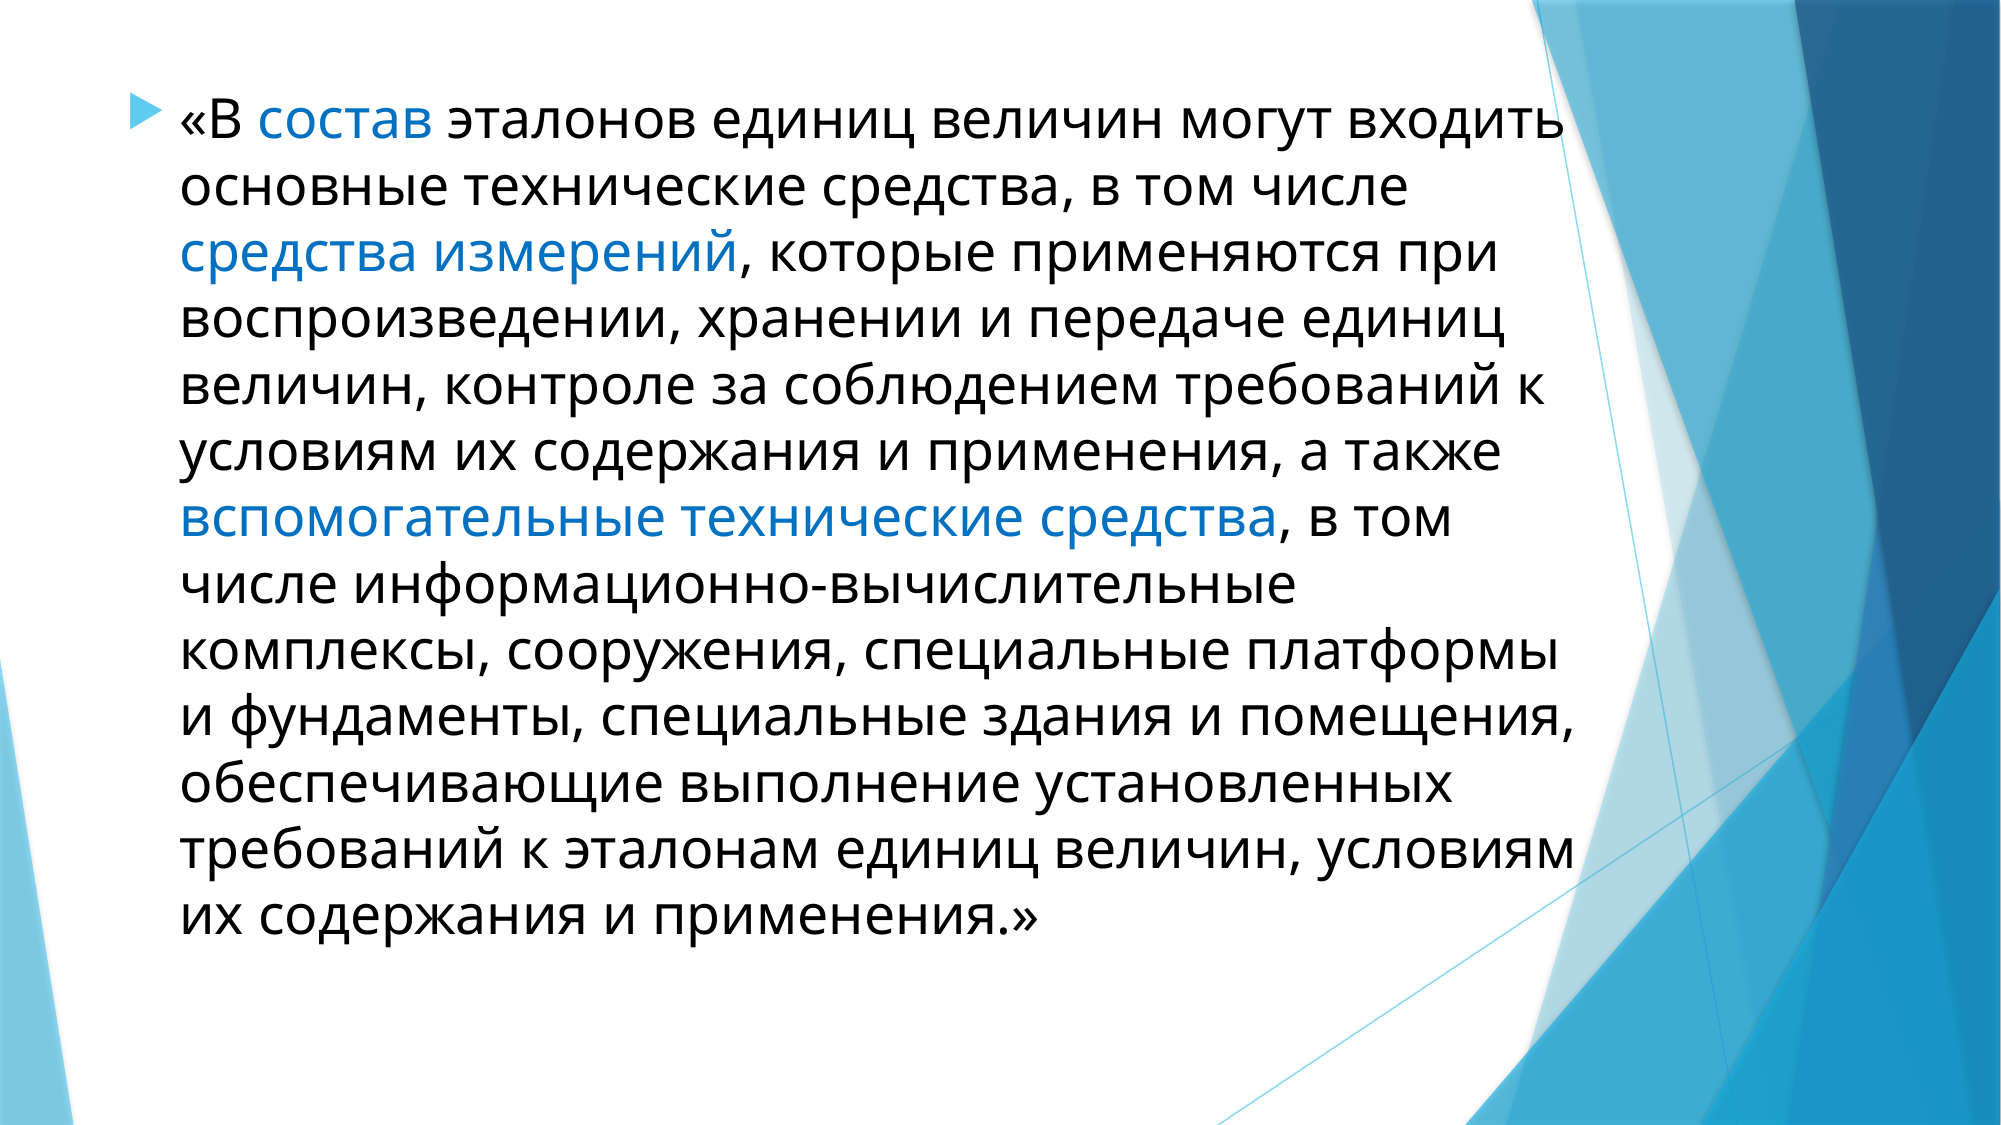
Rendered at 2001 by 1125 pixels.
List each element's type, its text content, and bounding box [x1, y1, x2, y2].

list «В состав эталонов единиц величин могут входить основные технические средства, в том числе средства измерений, которые применяются при воспроизведении, хранении и передаче единиц величин, контроле за соблюдением требований к условиям их содержания и применения, а также вспомогательные технические средства, в том числе информационно-вычислительные комплексы, сооружения, специальные платформы и фундаменты, специальные здания и помещения, обеспечивающие выполнение установленных требований к эталонам единиц величин, условиям их содержания и применения.» [111, 76, 1610, 1055]
